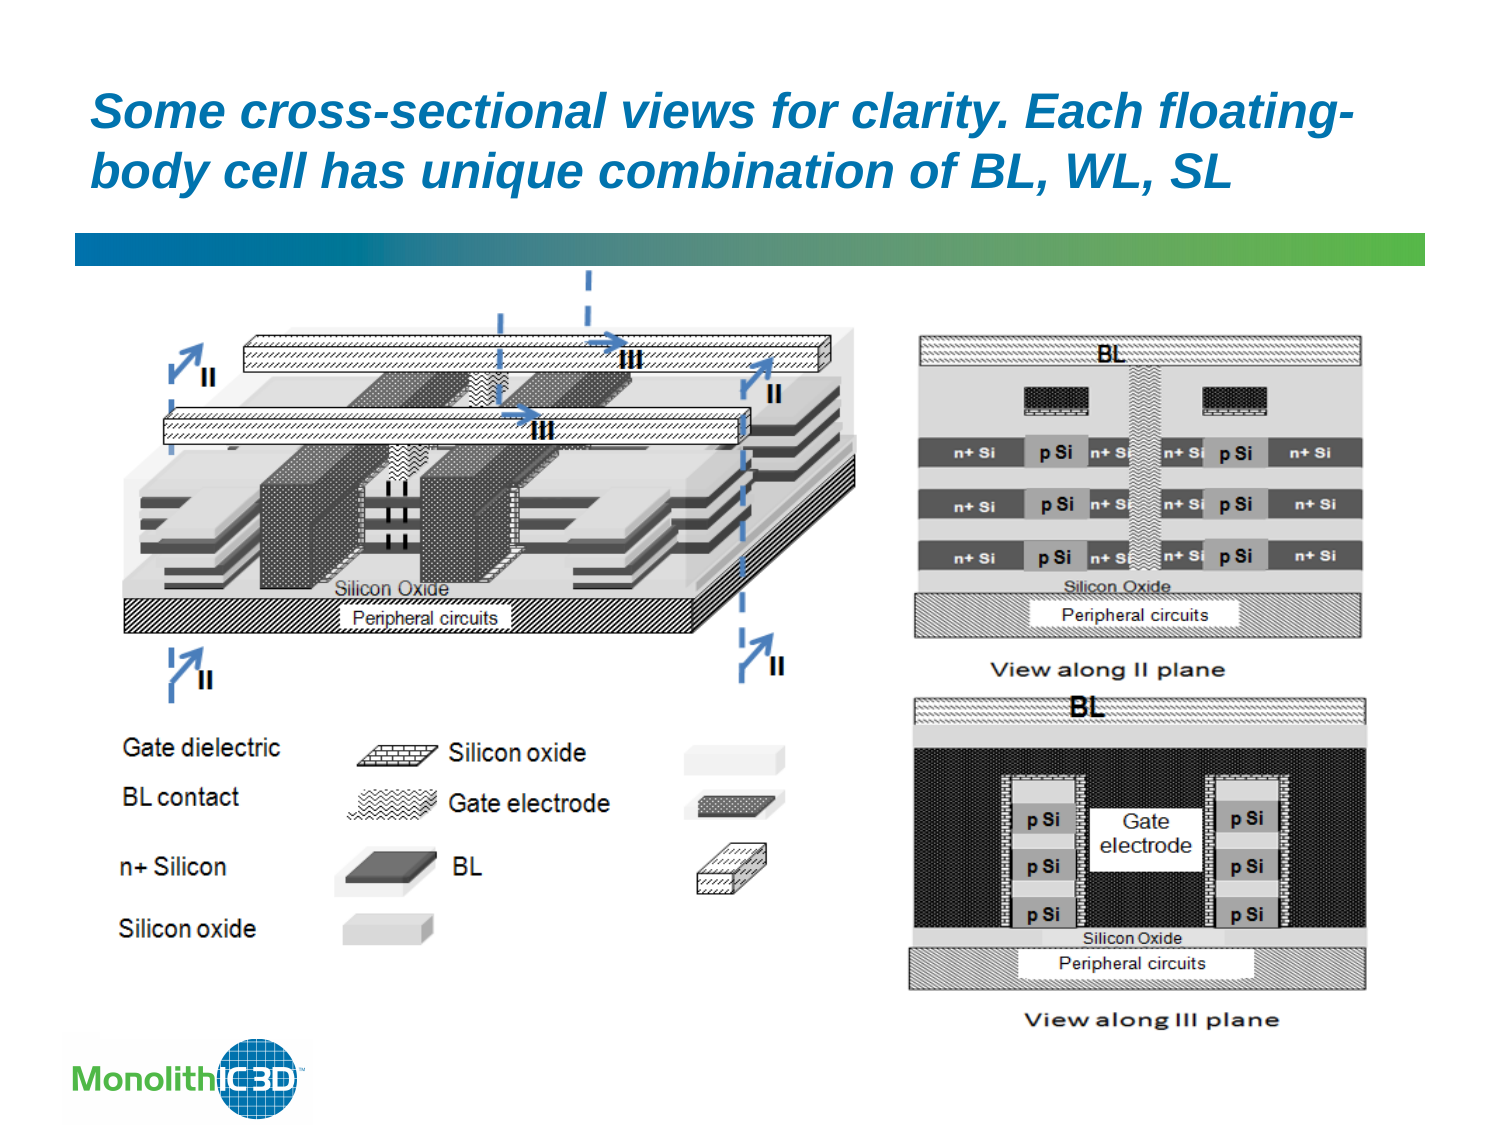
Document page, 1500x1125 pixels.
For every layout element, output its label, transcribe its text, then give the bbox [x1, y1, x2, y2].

picture [374, 233, 379, 266]
picture [382, 233, 1425, 266]
picture [62, 269, 1392, 1125]
title Some cross-sectional views for clarity. Each floating-body cell has unique combination of BL, WL, SL [74, 44, 1426, 233]
